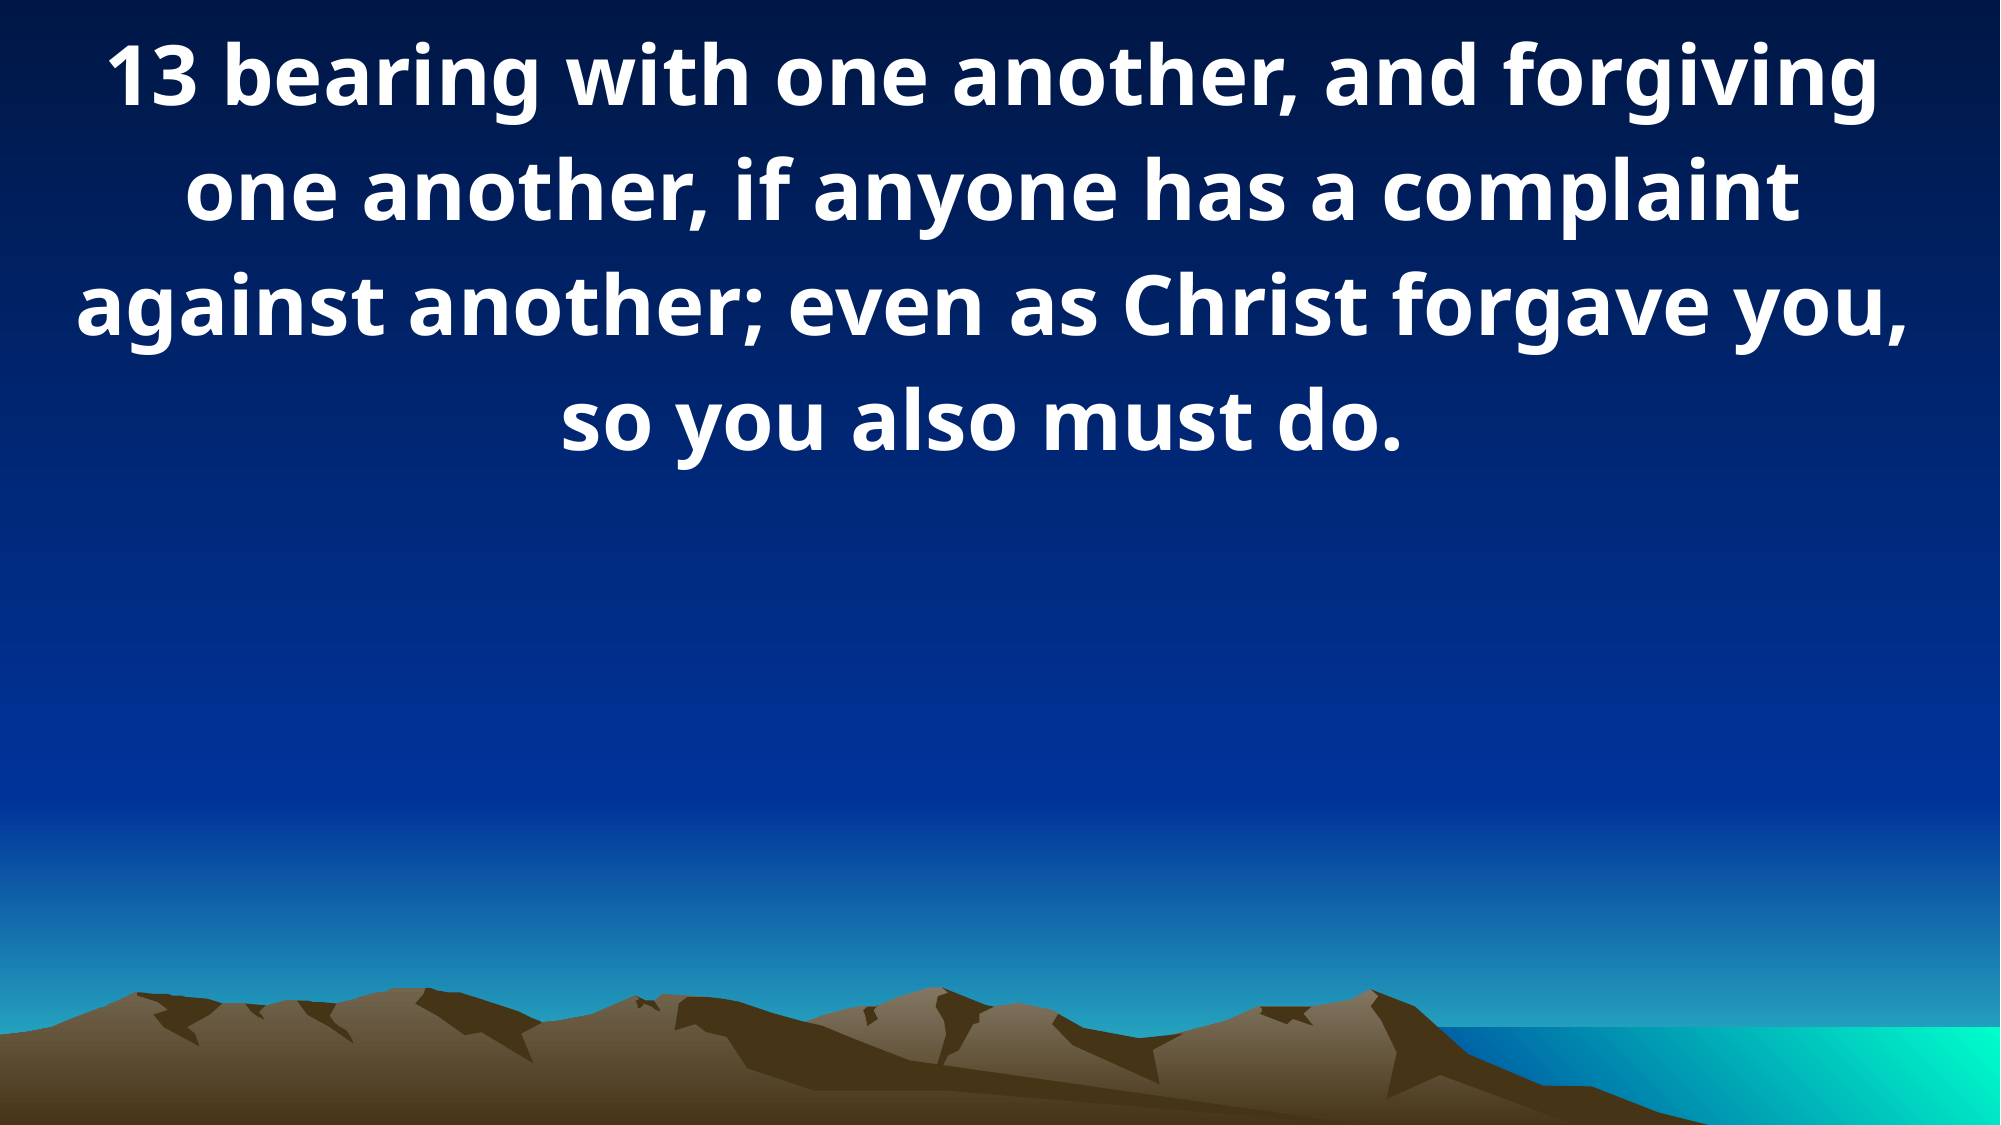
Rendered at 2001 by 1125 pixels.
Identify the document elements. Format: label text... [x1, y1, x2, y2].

text_box 13 bearing with one another, and forgiving one another, if anyone has a complaint against another; even as Christ forgave you, so you also must do. [12, 0, 1975, 825]
